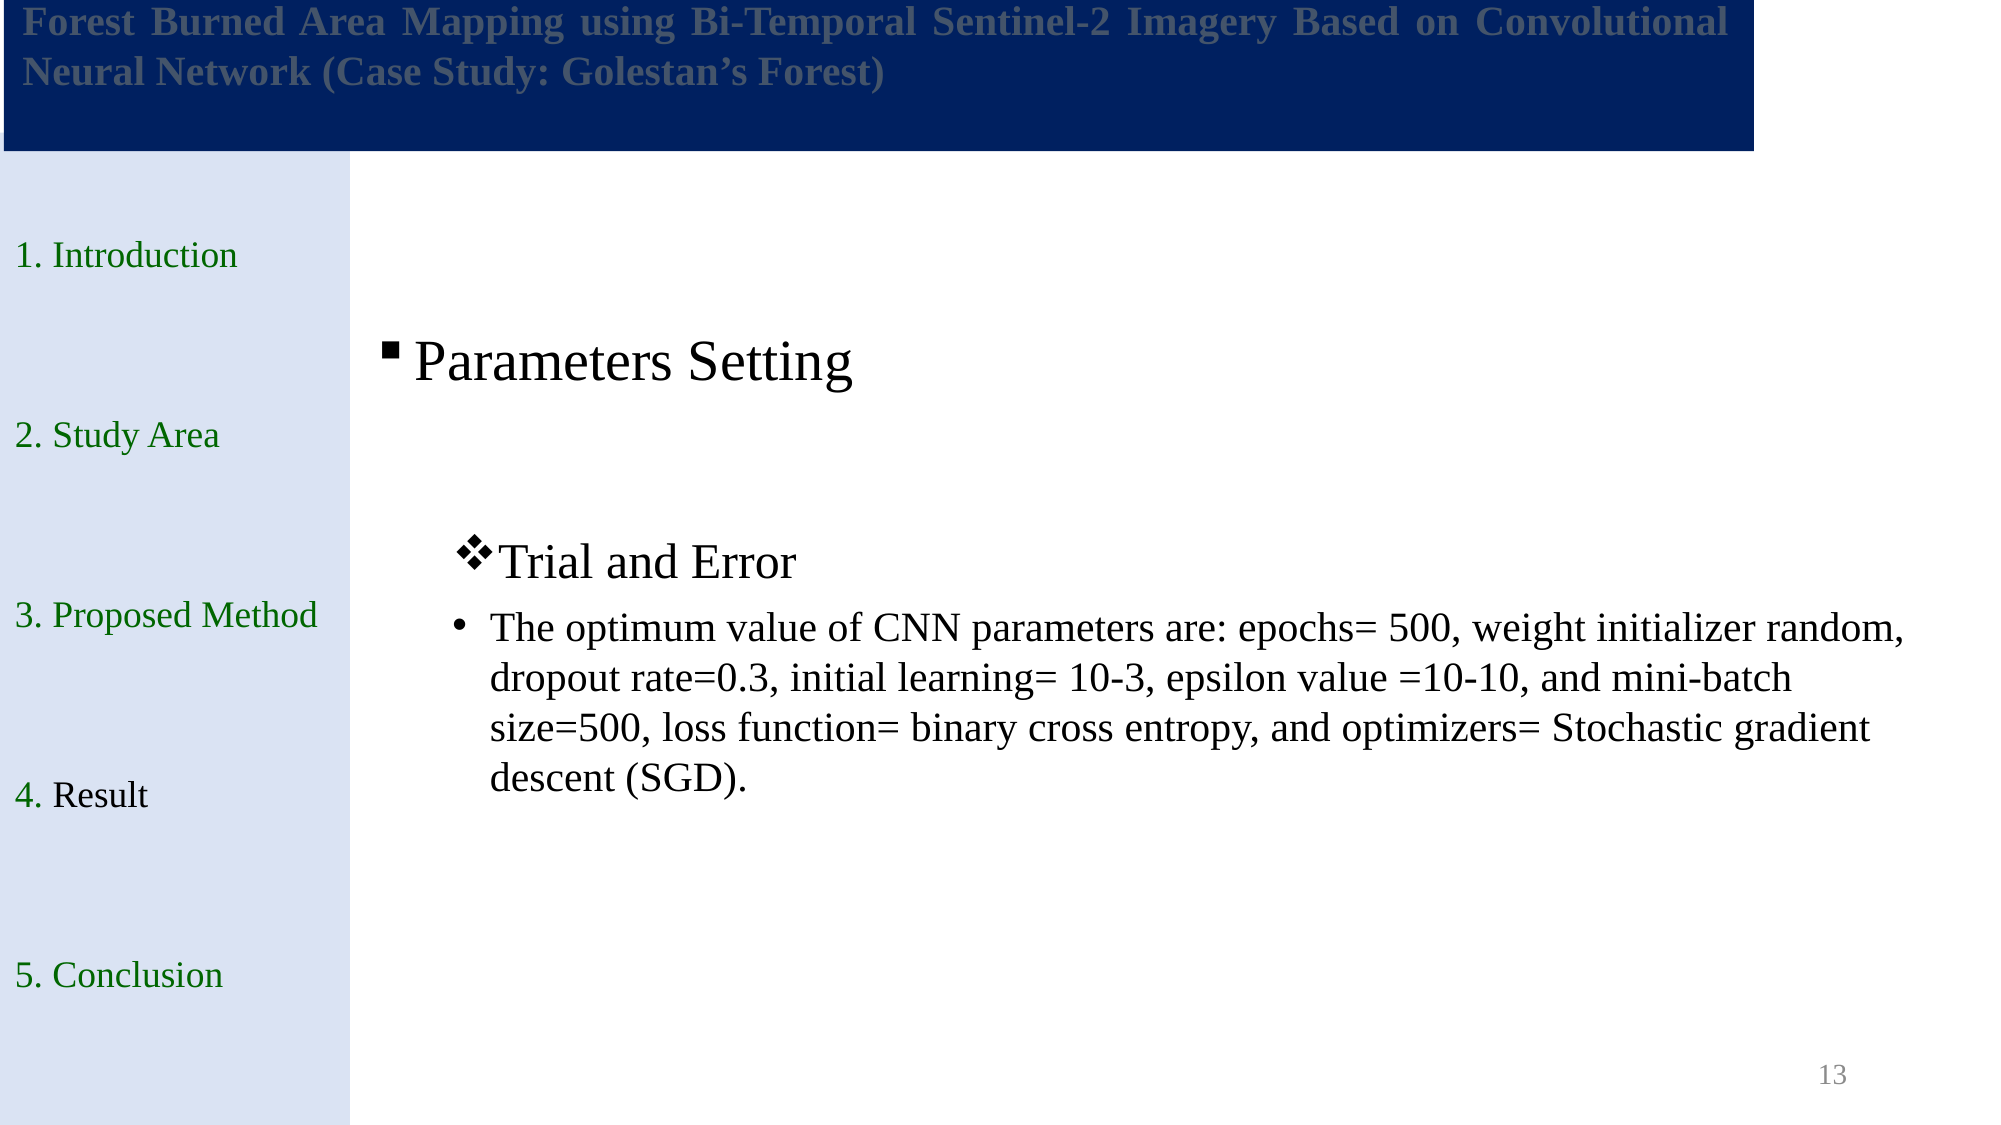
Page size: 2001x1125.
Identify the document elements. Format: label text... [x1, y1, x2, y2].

list Parameters Setting Trial and Error The optimum value of CNN parameters are: epochs= 500, weight initializer random, dropout rate=0.3, initial learning= 10-3, epsilon value =10-10, and mini-batch size=500, loss function= binary cross entropy, and optimizers= Stochastic gradient descent (SGD). [362, 168, 1963, 1056]
text_box [3, 0, 1754, 152]
text_box 1. Introduction 2. Study Area 3. Proposed Method 4. Result 5. Conclusion [0, 132, 350, 1125]
title Forest Burned Area Mapping using Bi-Temporal Sentinel-2 Imagery Based on Convolutional Neural Network (Case Study: Golestan’s Forest) [7, 0, 1745, 138]
slide_number 13 [1412, 1042, 1863, 1103]
